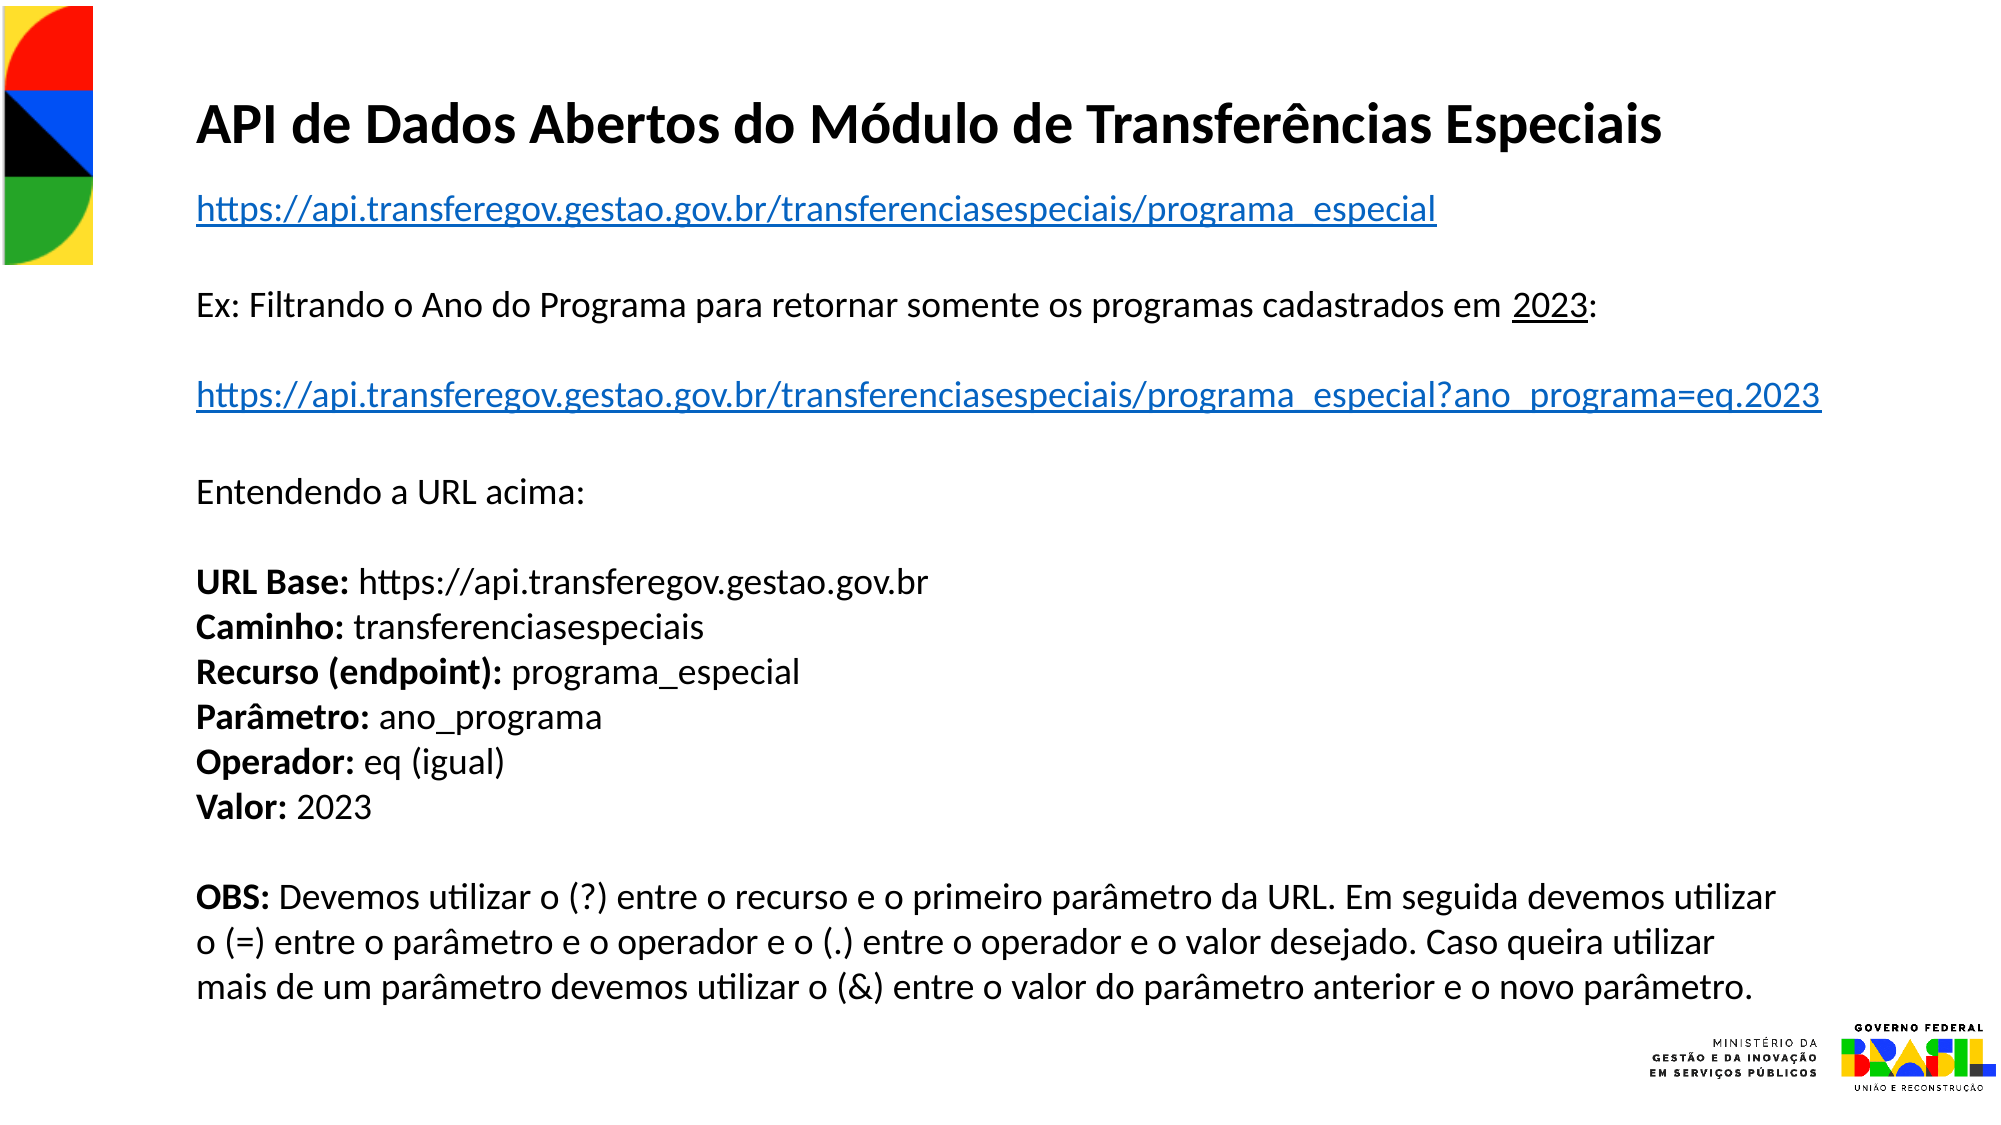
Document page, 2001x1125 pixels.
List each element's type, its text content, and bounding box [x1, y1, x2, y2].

title API de Dados Abertos do Módulo de Transferências Especiais [181, 80, 1918, 164]
text_box Ex: Filtrando o Ano do Programa para retornar somente os programas cadastrados em 2023: https://api.transferegov.gestao.gov.br/transferenciasespeciais/programa_especial?ano_programa=eq.2023 [181, 272, 1918, 423]
text_box https://api.transferegov.gestao.gov.br/transferenciasespeciais/programa_especial [181, 176, 1533, 237]
text_box Entendendo a URL acima: URL Base: https://api.transferegov.gestao.gov.br Caminho: transferenciasespeciais Recurso (endpoint): programa_especial Parâmetro: ano_programa Operador: eq (igual) Valor: 2023 OBS: Devemos utilizar o (?) entre o recurso e o primeiro parâmetro da URL. Em seguida devemos utilizar o (=) entre o parâmetro e o operador e o (.) entre o operador e o valor desejado. Caso queira utilizar mais de um parâmetro devemos utilizar o (&) entre o valor do parâmetro anterior e o novo parâmetro. [181, 459, 1811, 1015]
picture [2, 6, 93, 265]
picture [1642, 991, 2000, 1124]
